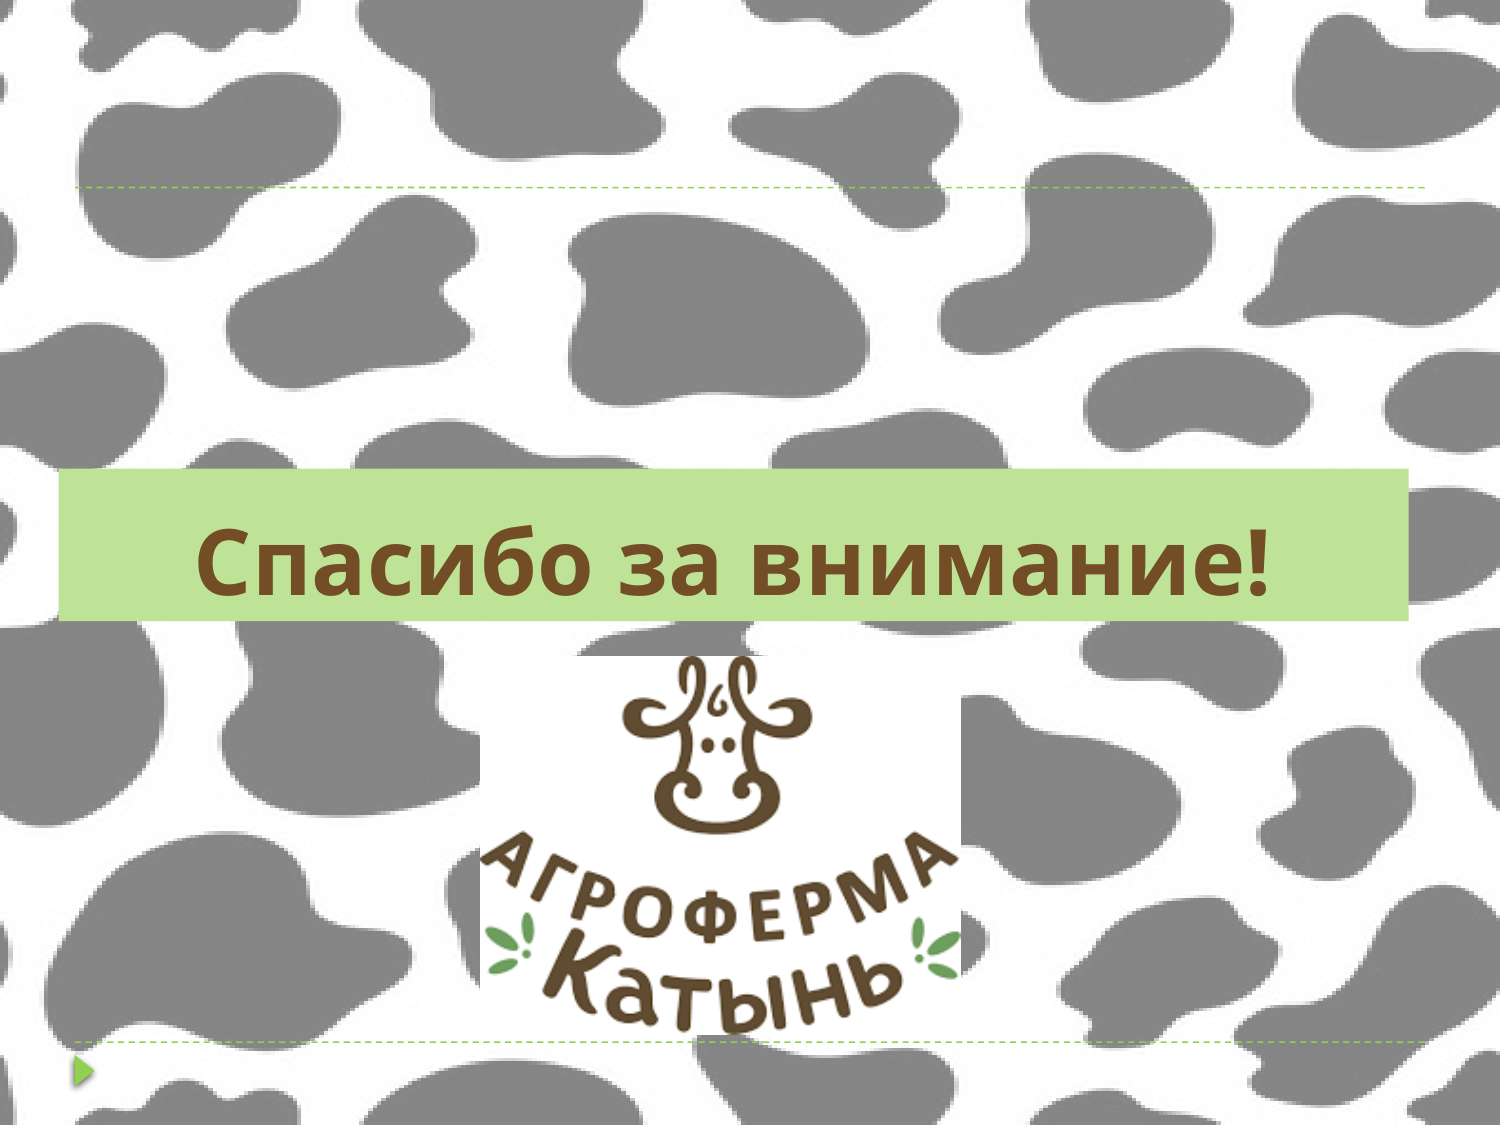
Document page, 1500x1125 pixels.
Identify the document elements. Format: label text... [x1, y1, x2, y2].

picture [480, 656, 962, 1035]
title Спасибо за внимание! [58, 468, 1409, 622]
